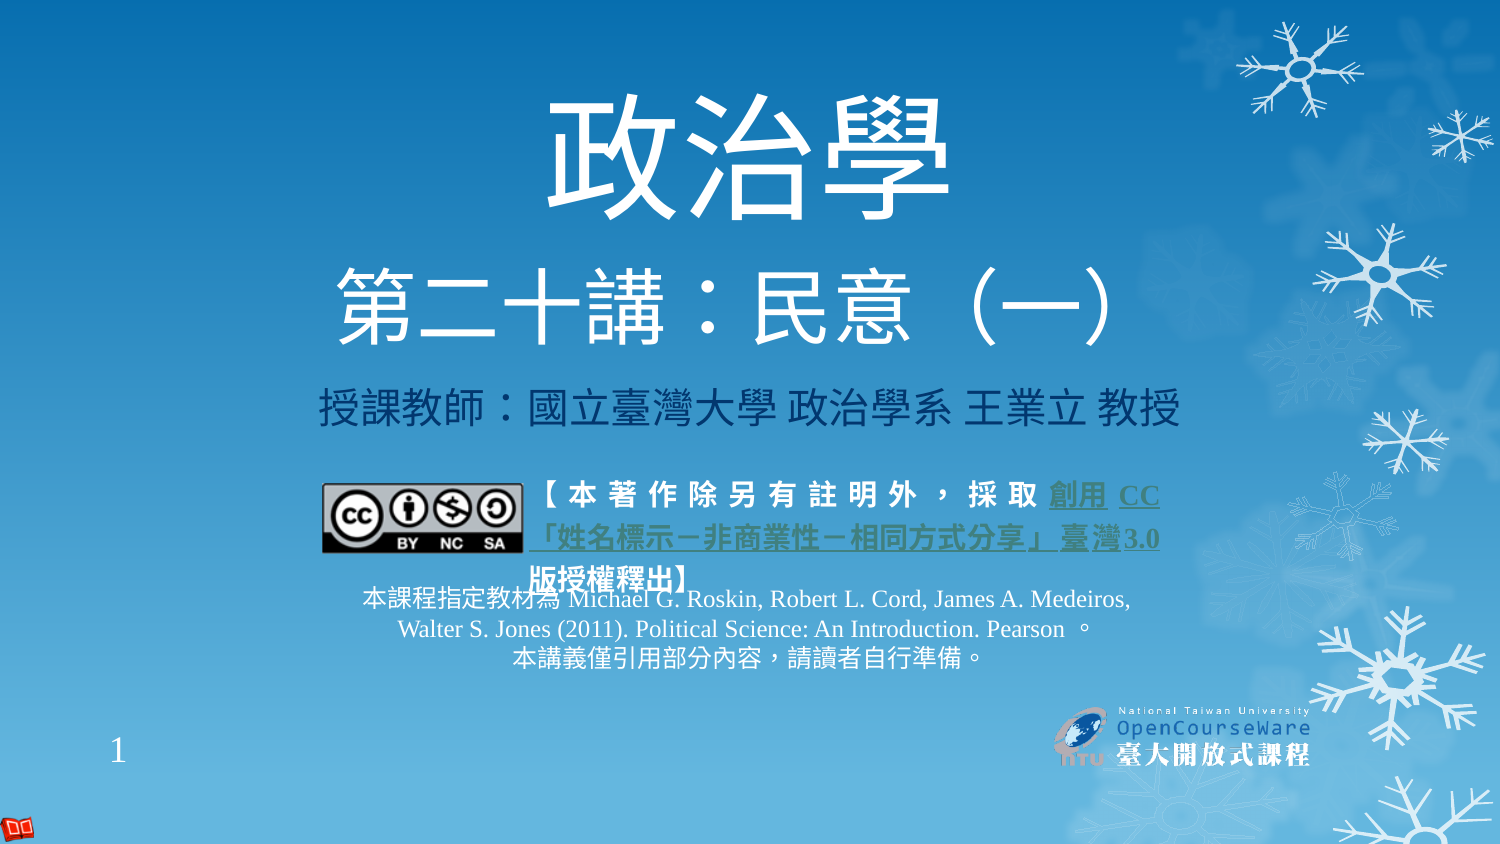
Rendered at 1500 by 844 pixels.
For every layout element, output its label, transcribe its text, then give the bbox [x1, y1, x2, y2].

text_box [321, 468, 1176, 556]
text_box 第二十講：民意（一） [0, 181, 1500, 363]
subtitle 授課教師：國立臺灣大學 政治學系 王業立 教授 [0, 374, 1500, 481]
title 政治學 [0, 63, 1500, 181]
slide_number 1 [93, 732, 194, 778]
picture [0, 816, 34, 842]
picture [1033, 693, 1330, 781]
text_box 本課程指定教材為Michael G. Roskin, Robert L. Cord, James A. Medeiros, Walter S. Jones (2011). Political Science: An Introduction. Pearson。 本講義僅引用部分內容，請讀者自行準備。 [289, 575, 1211, 680]
